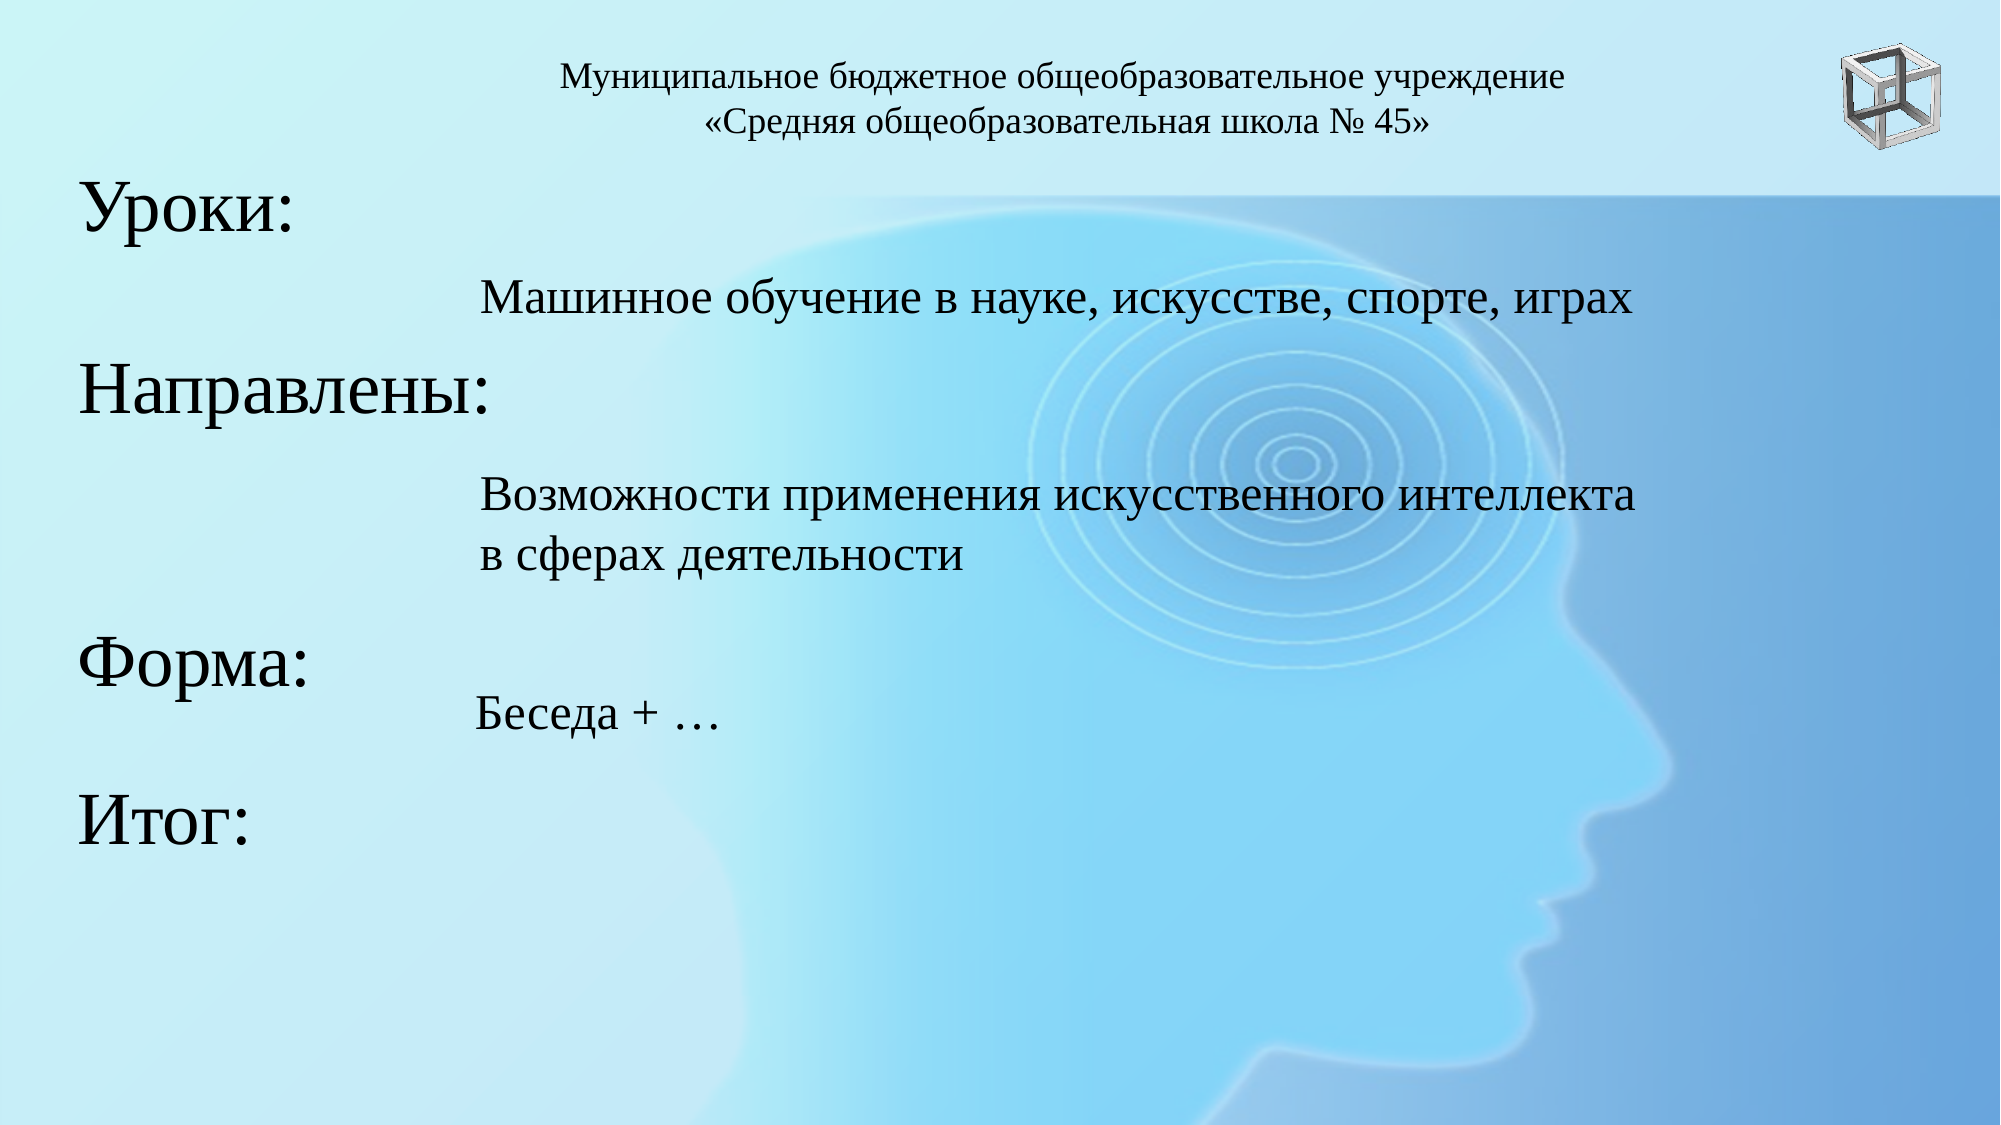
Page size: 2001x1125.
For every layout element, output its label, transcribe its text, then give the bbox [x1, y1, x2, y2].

text_box Муниципальное бюджетное общеобразовательное учреждение «Средняя общеобразовательная школа № 45» [544, 43, 1591, 149]
picture [0, 0, 2000, 1125]
text_box Возможности применения искусственного интеллекта в сферах деятельности [465, 452, 1664, 588]
text_box Направлены: [63, 331, 508, 437]
text_box Уроки: [62, 149, 312, 255]
text_box Беседа + … [460, 672, 738, 747]
text_box Машинное обучение в науке, искусстве, спорте, играх [464, 255, 1674, 331]
text_box Итог: [62, 761, 268, 867]
text_box Форма: [62, 604, 327, 709]
